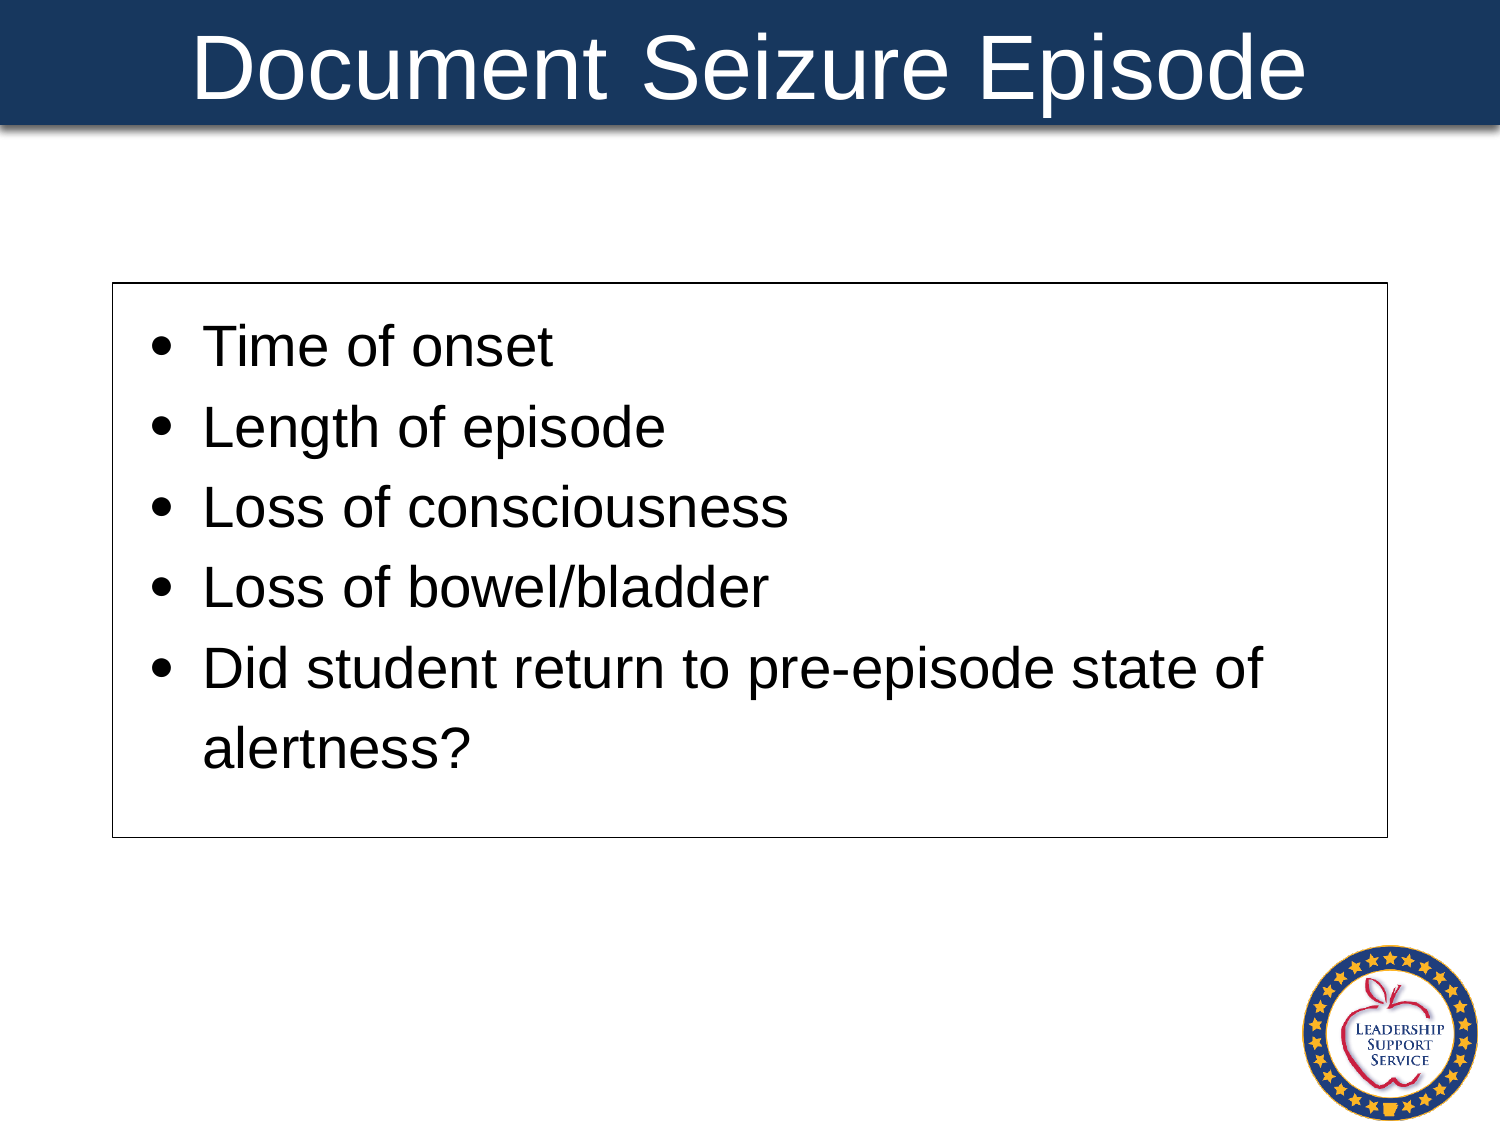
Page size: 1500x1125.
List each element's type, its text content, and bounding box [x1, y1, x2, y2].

text_box Document Seizure Episode [0, 0, 1500, 127]
text_box Time of onset Length of episode Loss of consciousness Loss of bowel/bladder Did student return to pre-episode state of alertness? [112, 282, 1388, 838]
picture [1302, 945, 1478, 1121]
